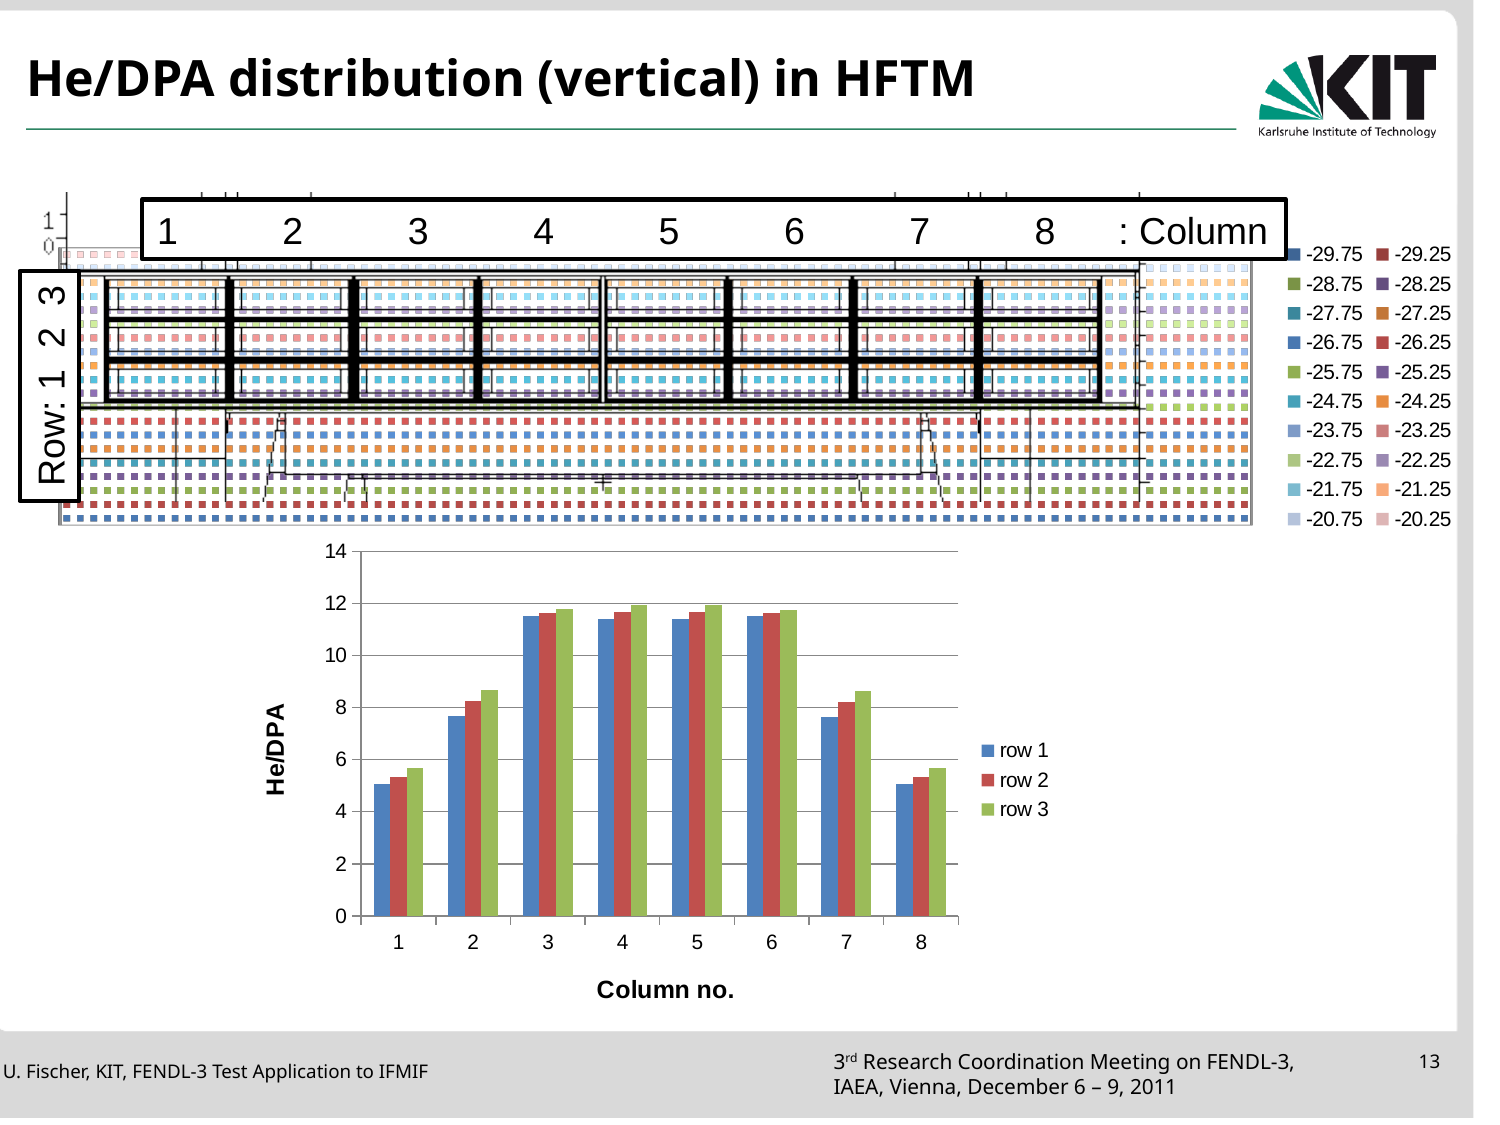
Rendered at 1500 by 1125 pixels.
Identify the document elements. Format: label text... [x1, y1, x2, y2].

text_box Row: 1 2 3 [18, 269, 23, 503]
chart [29, 155, 1471, 1031]
picture [0, 0, 1474, 1118]
text_box He/DPA distribution (vertical) in HFTM [26, 41, 1161, 107]
text_box U. Fischer, KIT, FENDL-3 Test Application to IFMIF [0, 1052, 739, 1090]
